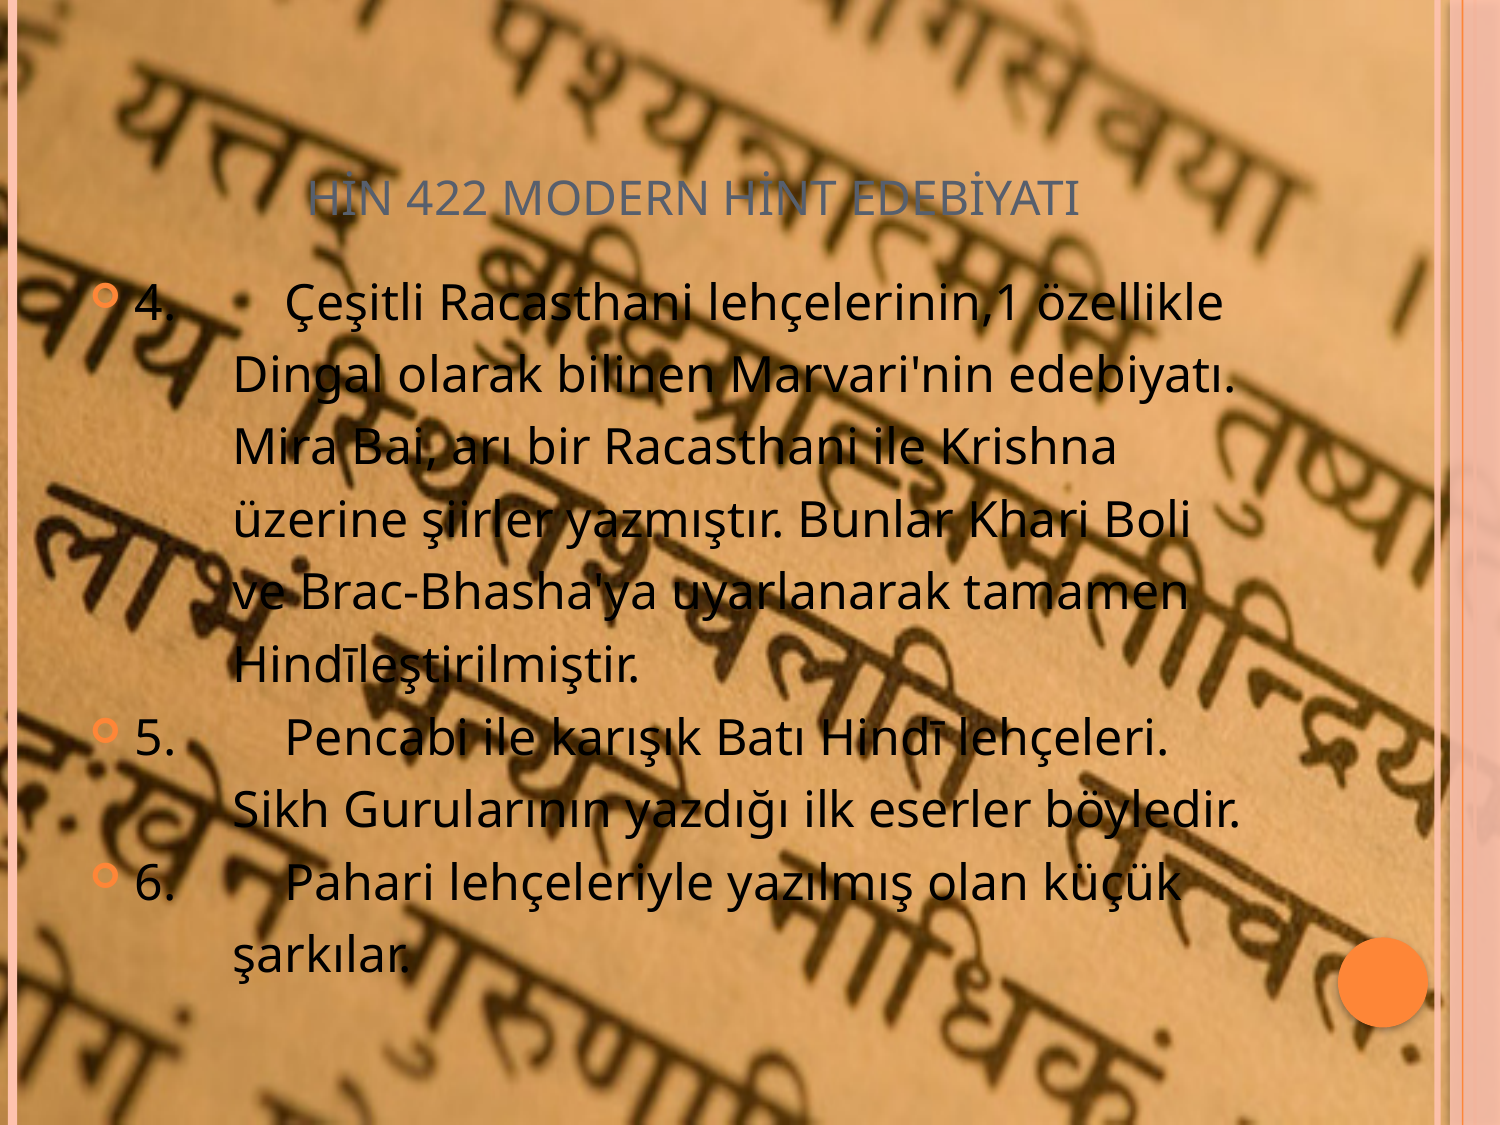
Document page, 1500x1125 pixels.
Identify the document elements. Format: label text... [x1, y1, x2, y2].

picture [18, 0, 1434, 1125]
picture [1441, 0, 1449, 1125]
title HİN 422 MODERN HİNT EDEBİYATI [75, 45, 1300, 233]
list 4. Çeşitli Racasthani lehçelerinin,1 özellikle Dingal olarak bilinen Marvari'nin edebiyatı. Mira Bai, arı bir Racasthani ile Krishna üzerine şiirler yazmıştır. Bunlar Khari Boli ve Brac-Bhasha'ya uyarlanarak tamamen Hindīleştirilmiştir. 5. Pencabi ile karışık Batı Hindī lehçeleri. Sikh Gurularının yazdığı ilk eserler böyledir. 6. Pahari lehçeleriyle yazılmış olan küçük şarkılar. [75, 262, 1300, 1062]
picture [0, 0, 7, 1125]
